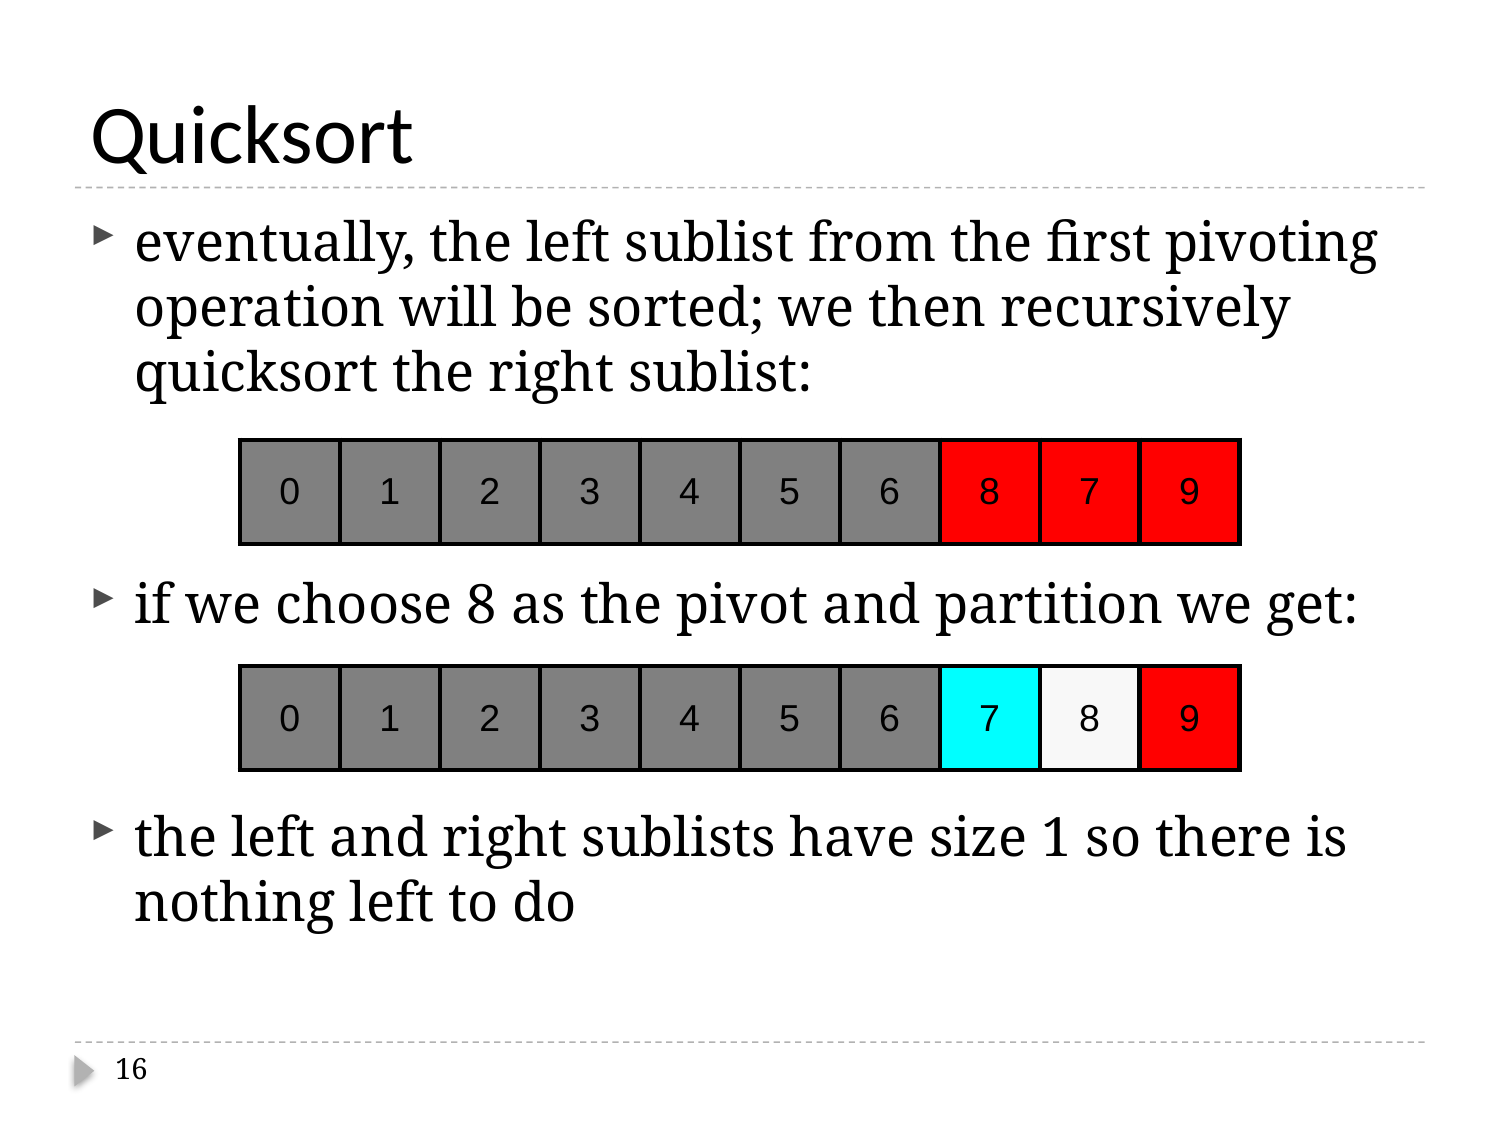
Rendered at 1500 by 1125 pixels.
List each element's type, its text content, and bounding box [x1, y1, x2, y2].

table_header 3 [542, 668, 638, 768]
table_header 2 [442, 442, 538, 542]
table_header 1 [342, 442, 438, 542]
table_header 4 [642, 668, 738, 768]
table_header 7 [1042, 442, 1137, 542]
table_header 9 [1142, 668, 1237, 768]
table_header 4 [642, 442, 738, 542]
table_header 3 [542, 442, 638, 542]
table_header 9 [1142, 442, 1237, 542]
table_header 0 [242, 442, 338, 542]
table_header 7 [942, 668, 1038, 768]
table_header 8 [942, 442, 1038, 542]
slide_number 16 [100, 1042, 426, 1103]
table_header 1 [342, 668, 438, 768]
table_header 5 [742, 668, 838, 768]
table_header 5 [742, 442, 838, 542]
table_header 6 [842, 668, 938, 768]
table_header 2 [442, 668, 538, 768]
title Quicksort [74, 24, 1426, 188]
table_header 0 [242, 668, 338, 768]
list eventually, the left sublist from the first pivoting operation will be sorted; we then recursively quicksort the right sublist: if we choose 8 as the pivot and partition we get: the left and right sublists have size 1 so there is nothing left to do [74, 199, 1426, 1011]
table_header 8 [1042, 668, 1137, 768]
table_header 6 [842, 442, 938, 542]
